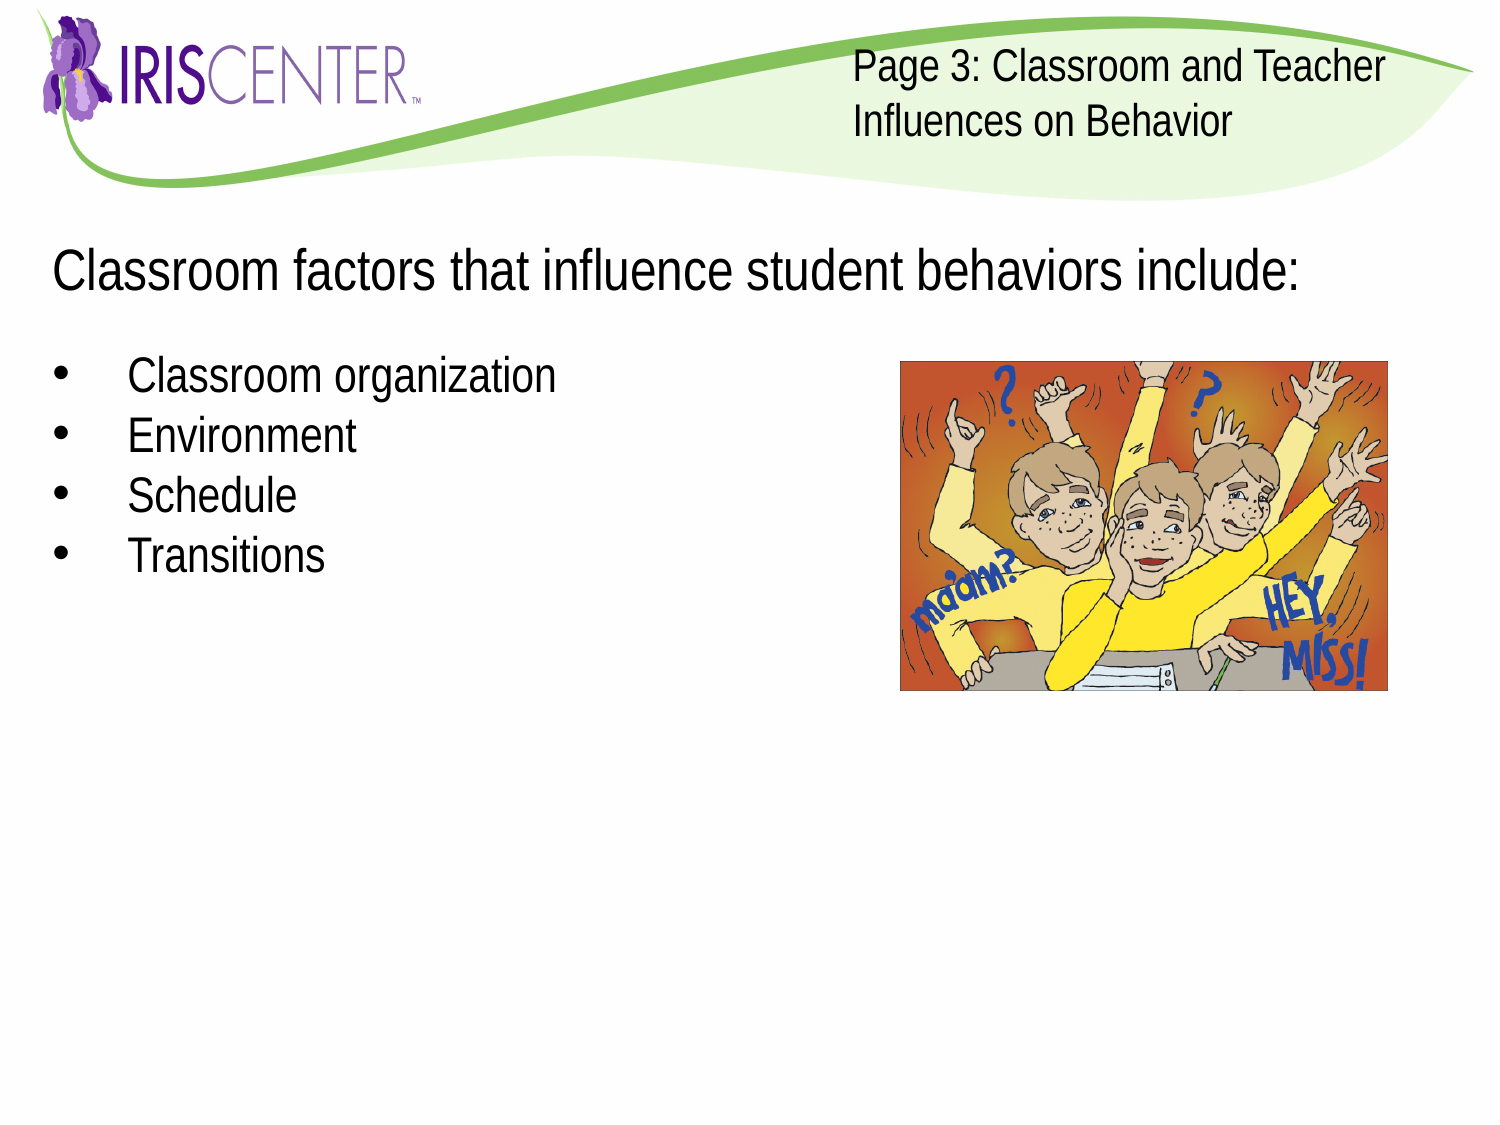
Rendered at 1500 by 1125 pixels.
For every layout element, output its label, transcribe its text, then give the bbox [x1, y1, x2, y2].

text_box Page 3: Classroom and Teacher Influences on Behavior [837, 75, 1500, 154]
picture [0, 0, 1500, 1125]
text_box Classroom factors that influence student behaviors include: Classroom organization Environment Schedule Transitions [37, 224, 1425, 590]
